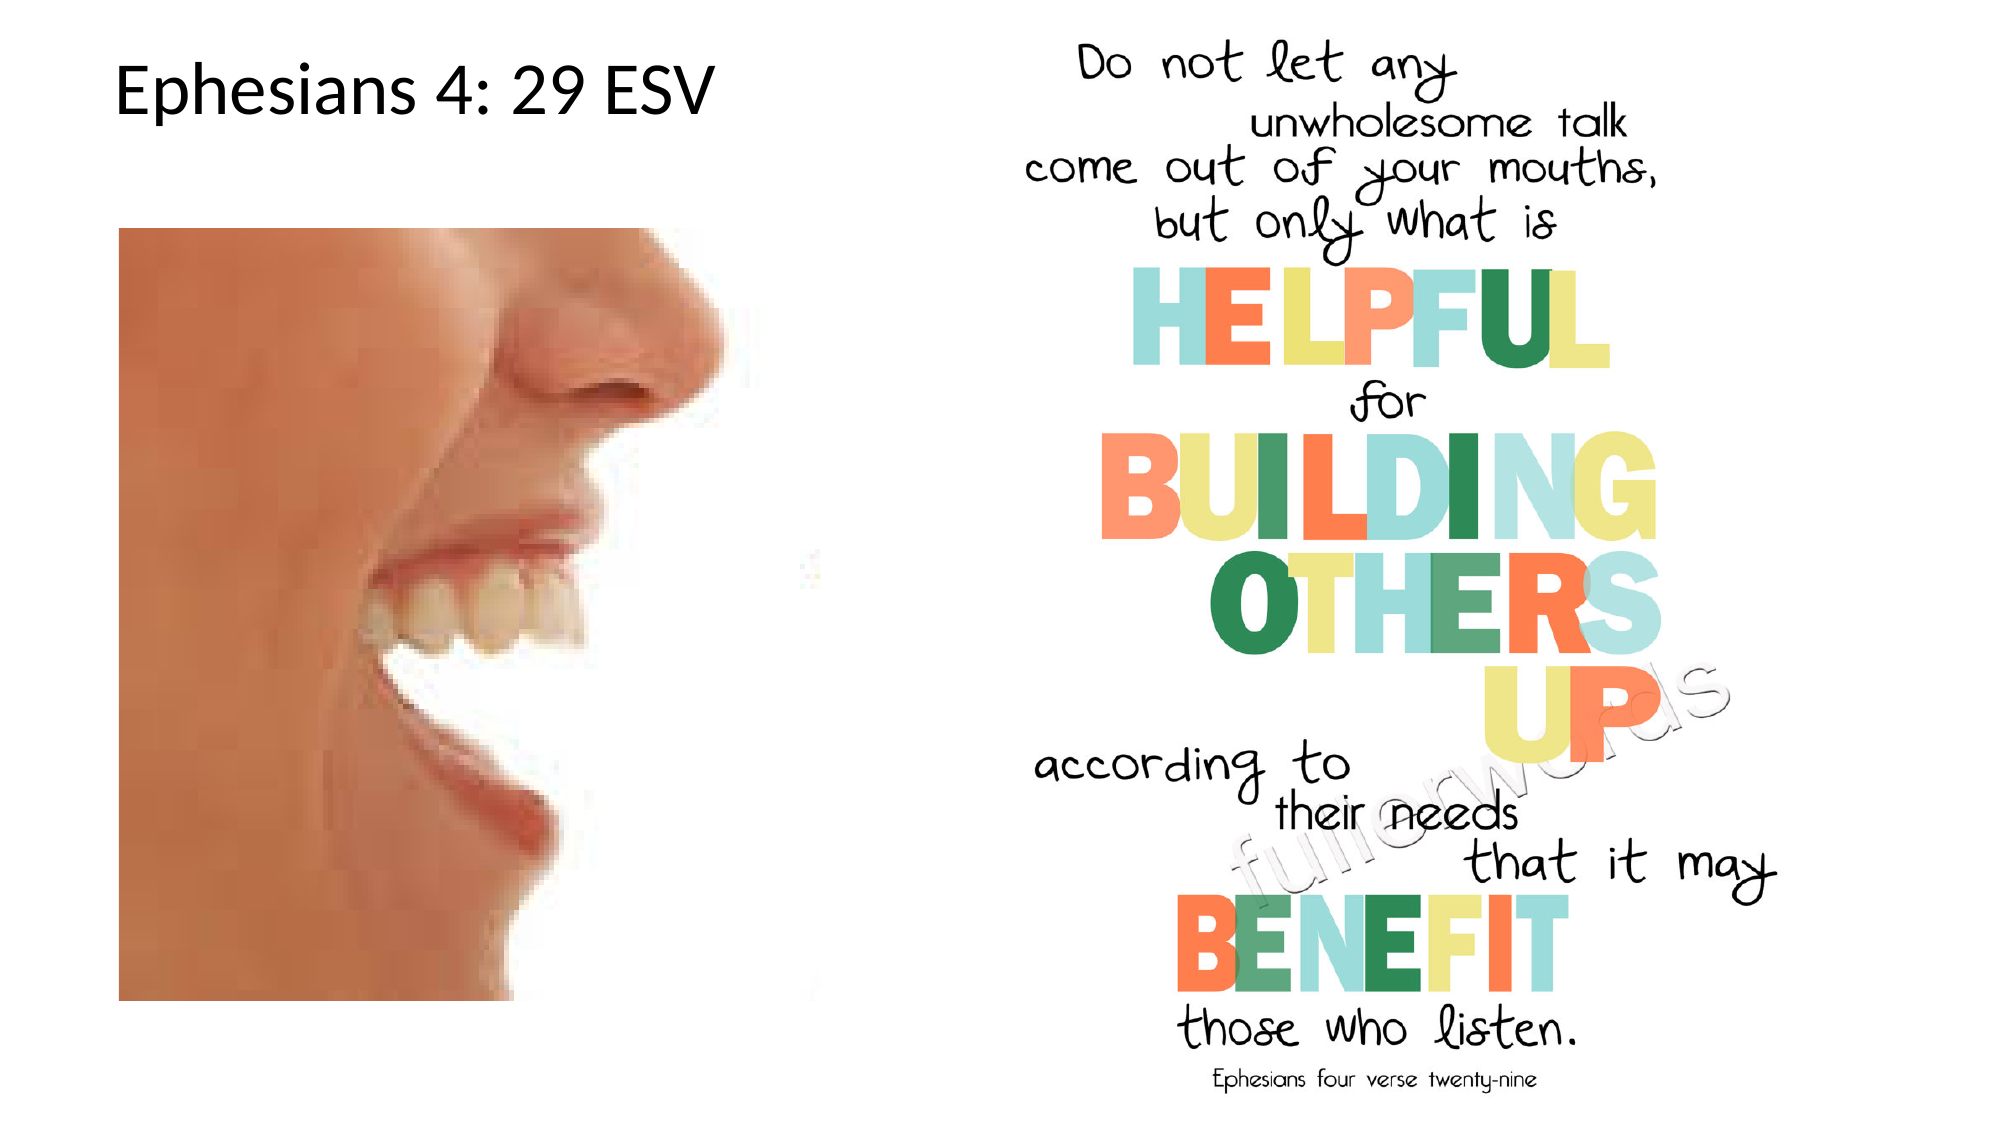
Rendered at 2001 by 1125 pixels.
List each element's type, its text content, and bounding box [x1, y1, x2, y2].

picture [118, 228, 821, 1001]
picture [982, 0, 1823, 1125]
text_box Ephesians 4: 29 ESV [99, 32, 821, 138]
